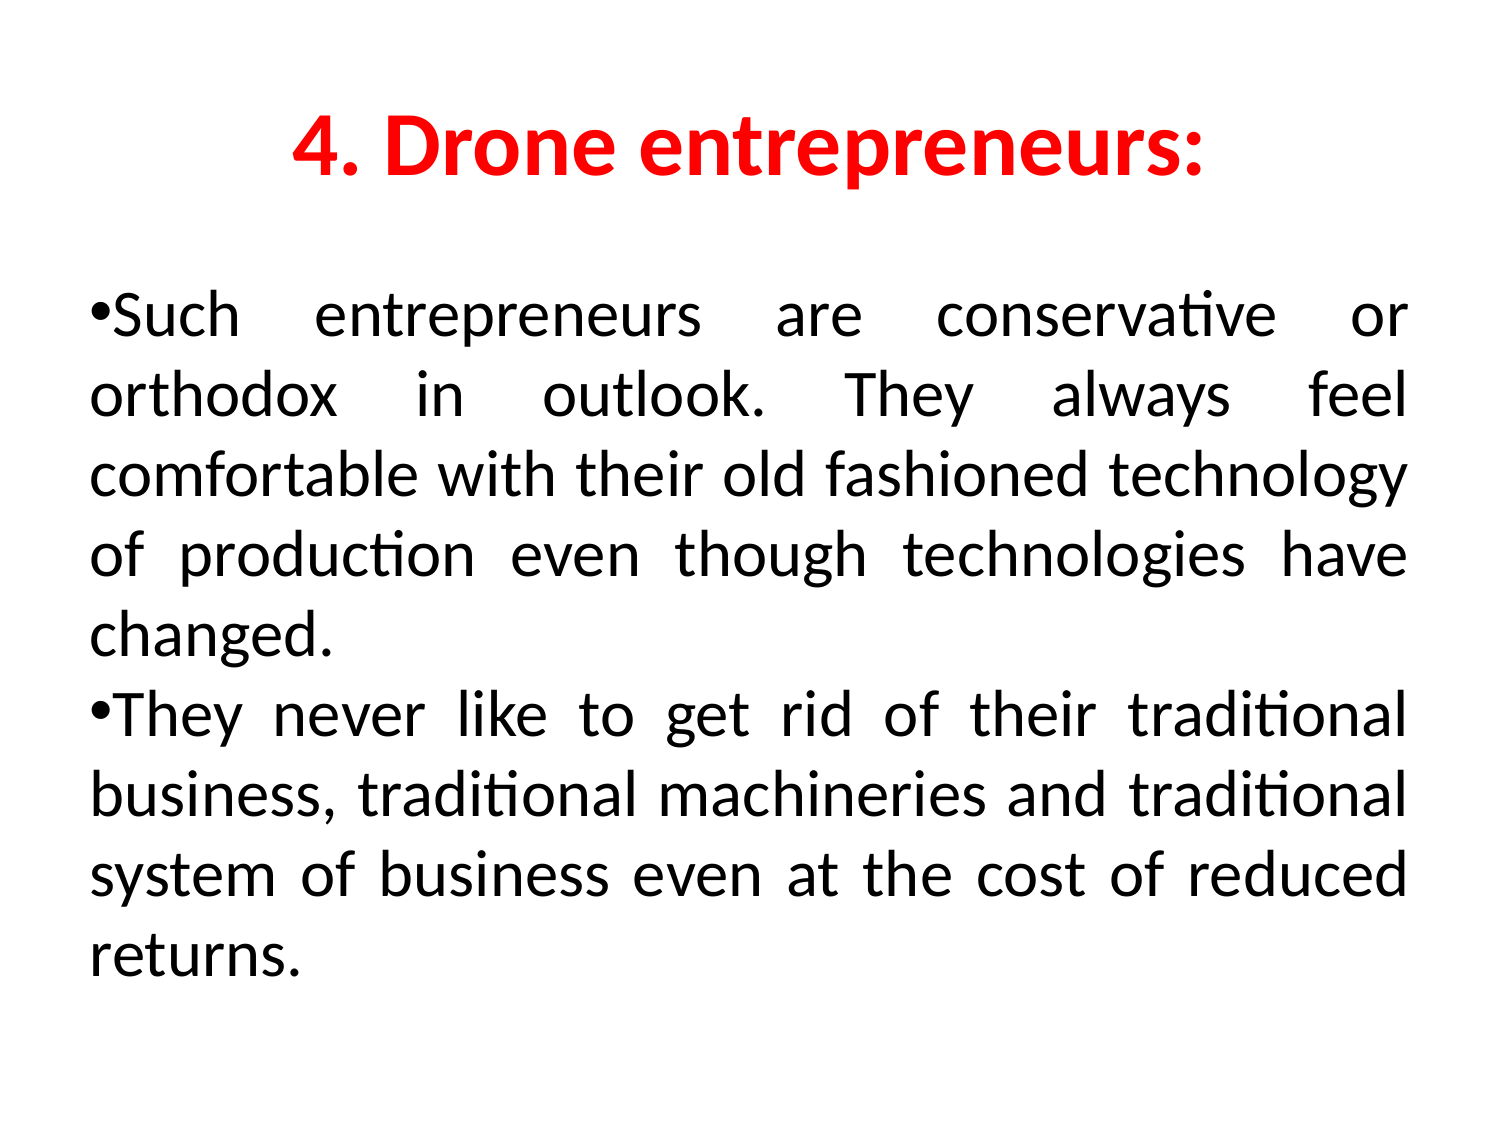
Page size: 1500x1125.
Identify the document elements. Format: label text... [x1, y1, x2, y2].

text_box Such entrepreneurs are conservative or orthodox in outlook. They always feel comfortable with their old fashioned technology of production even though technologies have changed. They never like to get rid of their traditional business, traditional machineries and traditional system of business even at the cost of reduced returns. [75, 262, 1425, 1005]
text_box 4. Drone entrepreneurs: [75, 45, 1425, 233]
